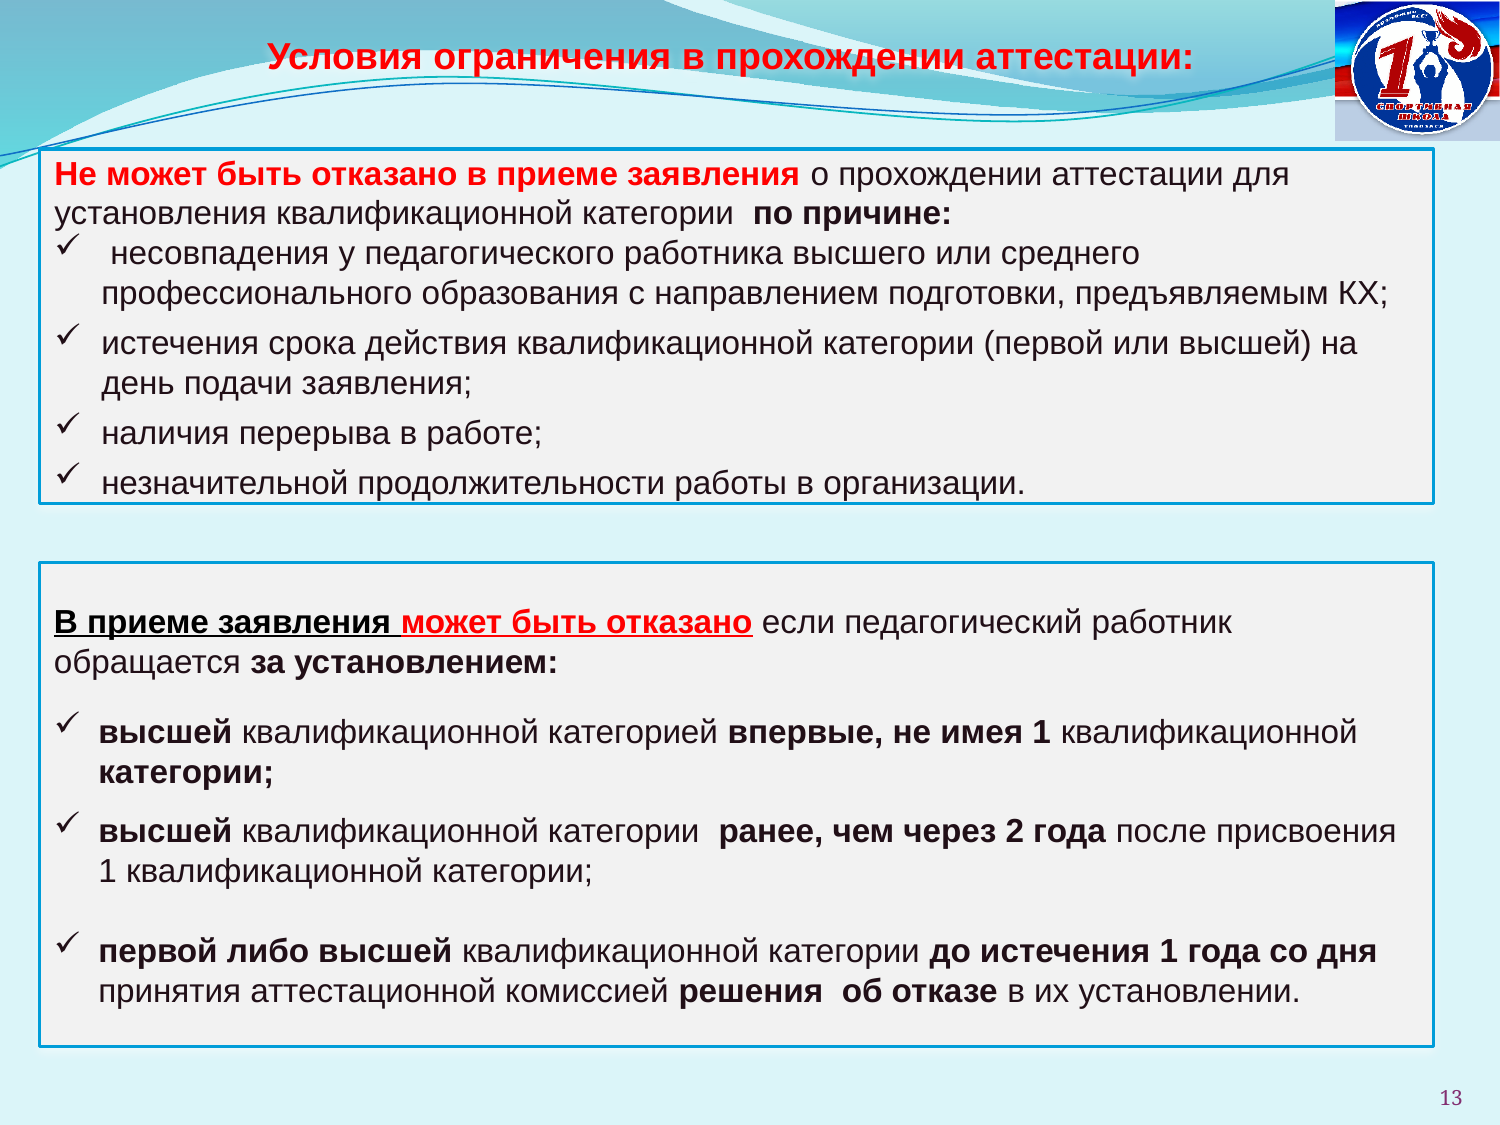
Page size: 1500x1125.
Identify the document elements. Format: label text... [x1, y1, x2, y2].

text_box 13 [1337, 1053, 1463, 1114]
text_box В приеме заявления может быть отказано если педагогический работник обращается за установлением: высшей квалификационной категорией впервые, не имея 1 квалификационной категории; высшей квалификационной категории ранее, чем через 2 года после присвоения 1 квалификационной категории; первой либо высшей квалификационной категории до истечения 1 года со дня принятия аттестационной комиссией решения об отказе в их установлении. [36, 559, 1436, 1050]
text_box Условия ограничения в прохождении аттестации: [36, 16, 1328, 93]
picture [1335, 0, 1500, 141]
text_box Не может быть отказано в приеме заявления о прохождении аттестации для установления квалификационной категории по причине: несовпадения у педагогического работника высшего или среднего профессионального образования с направлением подготовки, предъявляемым КХ; истечения срока действия квалификационной категории (первой или высшей) на день подачи заявления; наличия перерыва в работе; незначительной продолжительности работы в организации. [36, 146, 1436, 507]
